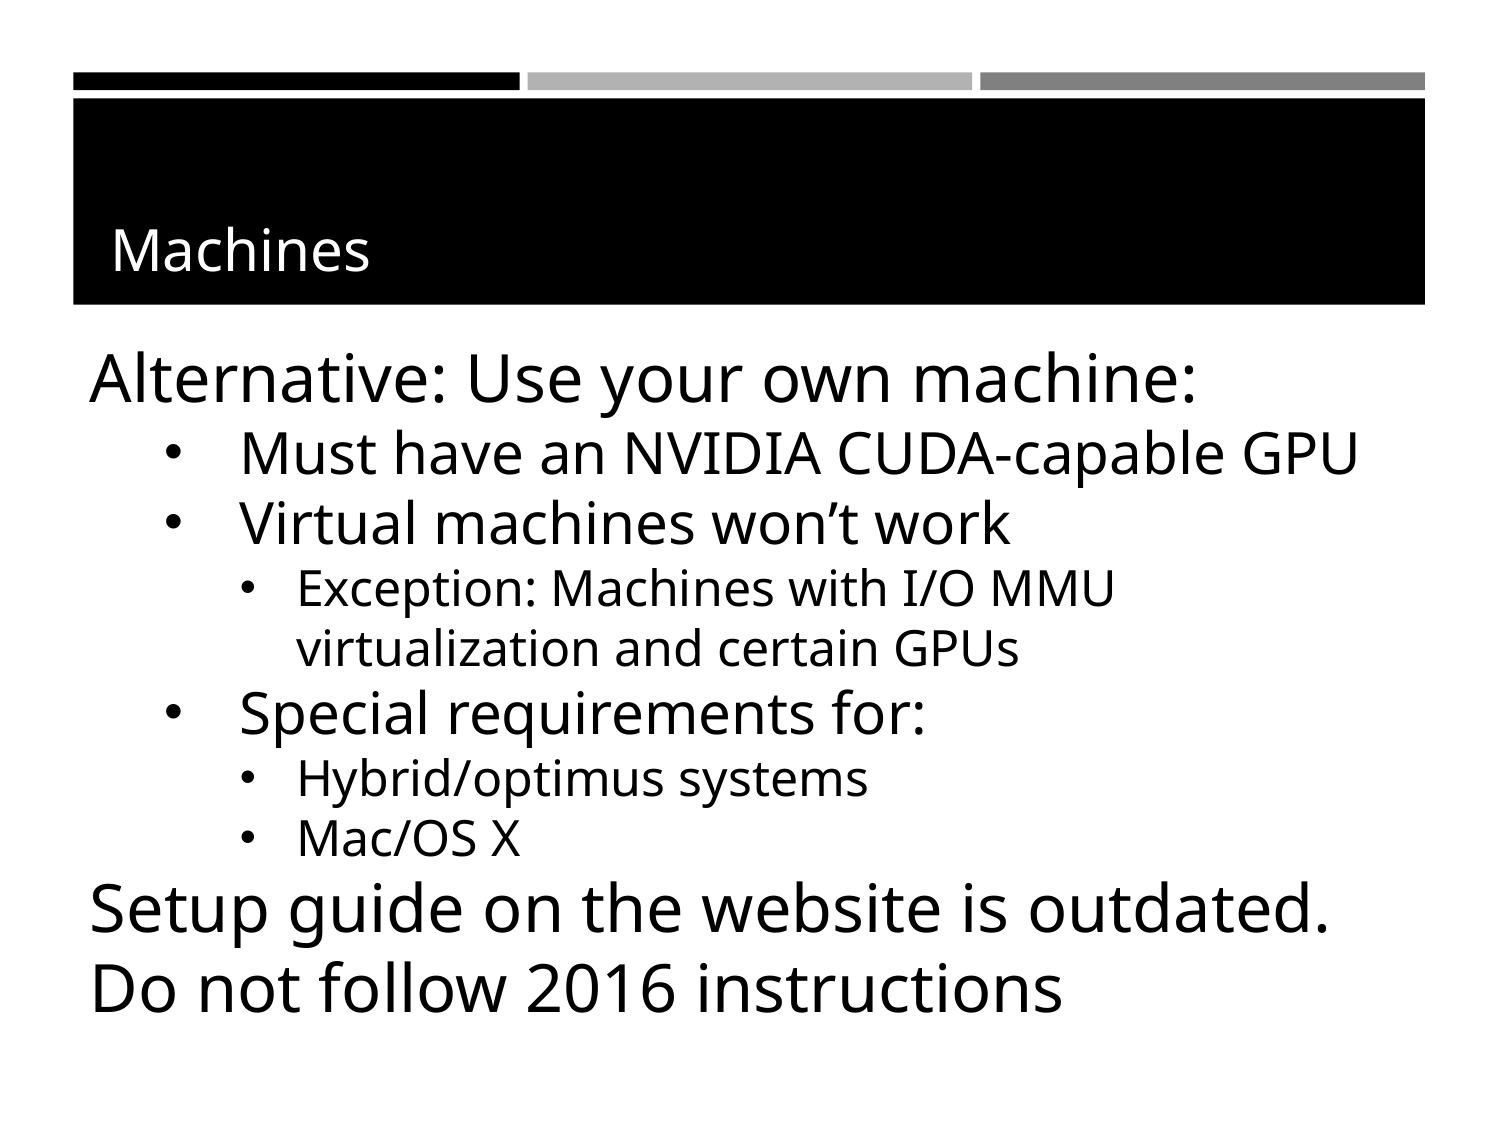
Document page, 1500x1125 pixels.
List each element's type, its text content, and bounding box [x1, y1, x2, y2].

text_box Alternative: Use your own machine: Must have an NVIDIA CUDA-capable GPU Virtual machines won’t work Exception: Machines with I/O MMU virtualization and certain GPUs Special requirements for: Hybrid/optimus systems Mac/OS X Setup guide on the website is outdated. Do not follow 2016 instructions [75, 312, 1425, 1050]
text_box Machines [95, 112, 1406, 291]
